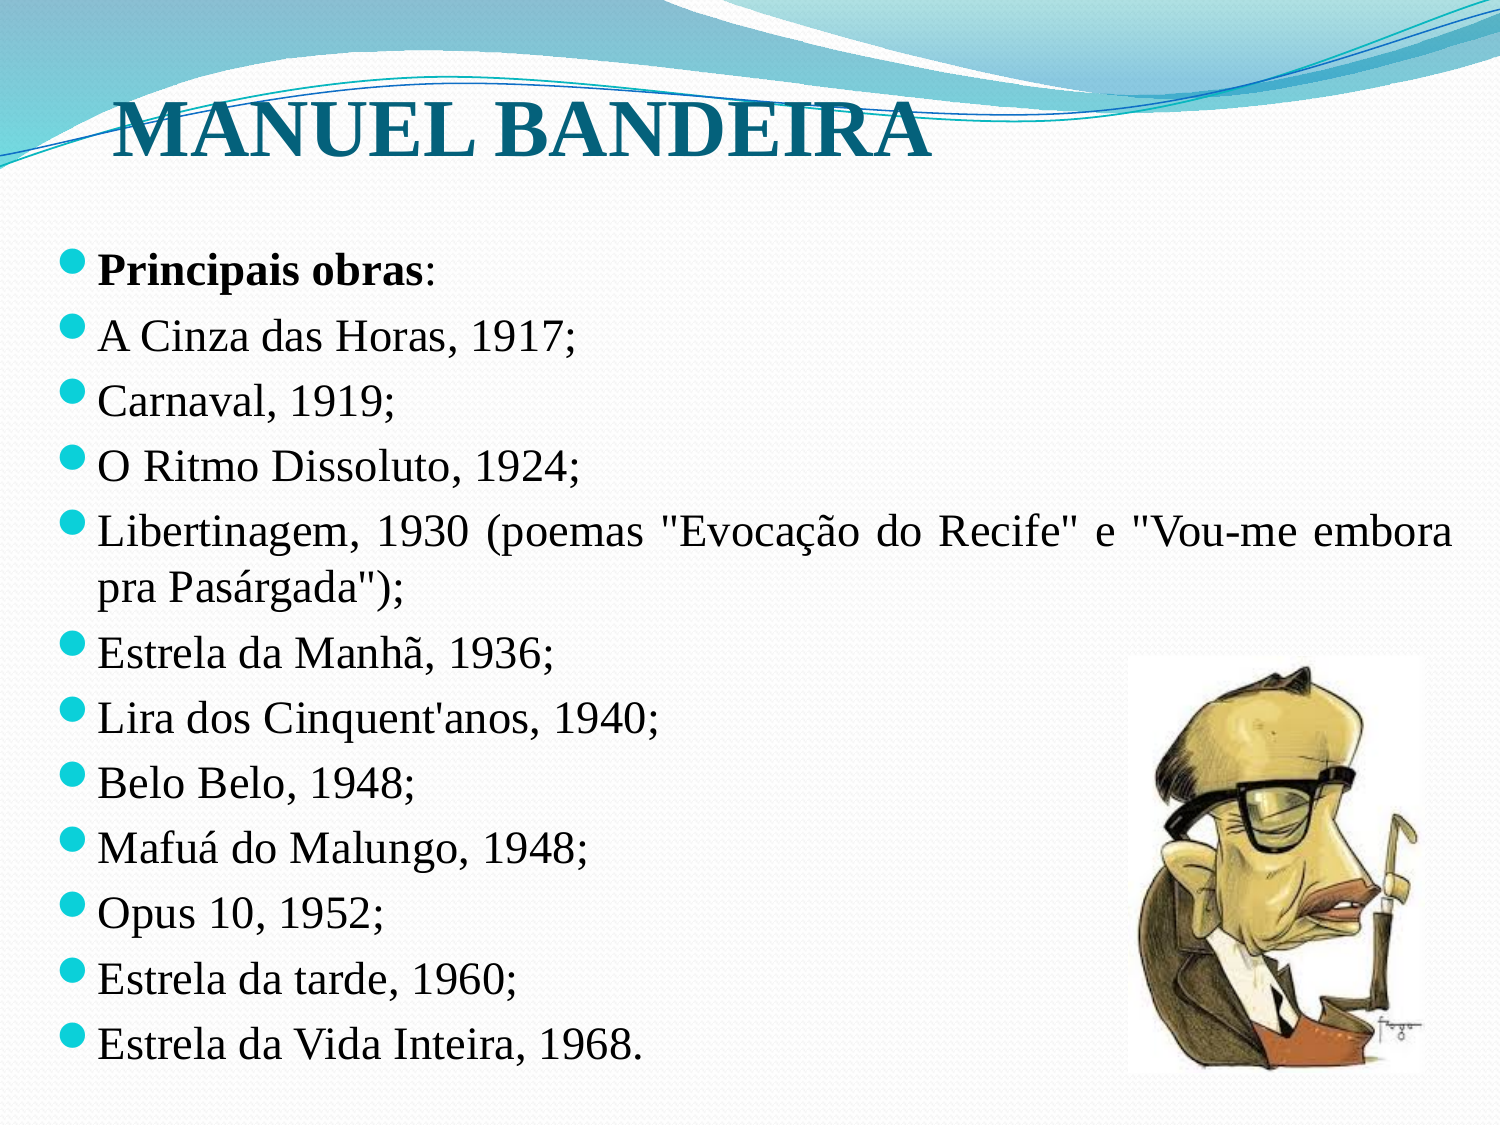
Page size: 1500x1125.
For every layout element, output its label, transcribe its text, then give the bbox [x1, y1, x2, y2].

list Principais obras: A Cinza das Horas, 1917; Carnaval, 1919; O Ritmo Dissoluto, 1924; Libertinagem, 1930 (poemas "Evocação do Recife" e "Vou-me embora pra Pasárgada"); Estrela da Manhã, 1936; Lira dos Cinquent'anos, 1940; Belo Belo, 1948; Mafuá do Malungo, 1948; Opus 10, 1952; Estrela da tarde, 1960; Estrela da Vida Inteira, 1968. [41, 231, 1471, 1083]
picture [1127, 656, 1426, 1073]
title MANUEL BANDEIRA [112, 66, 1386, 173]
